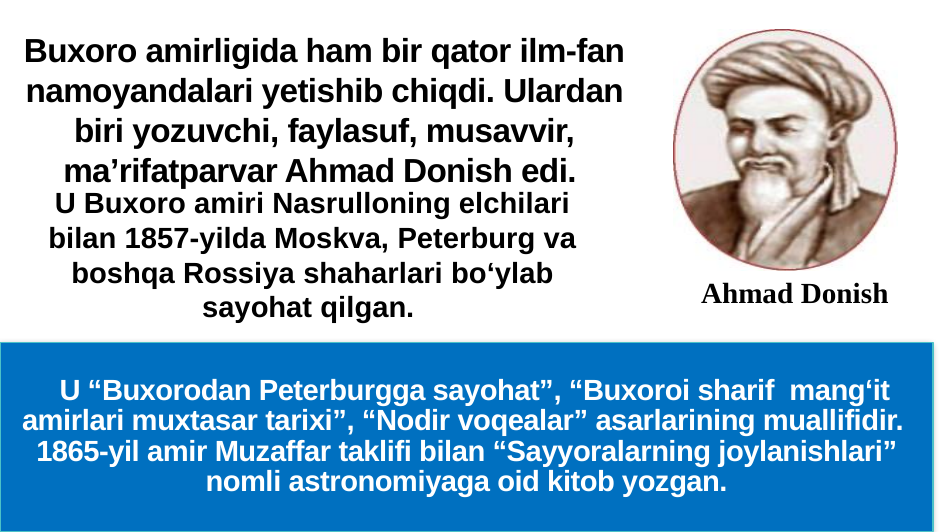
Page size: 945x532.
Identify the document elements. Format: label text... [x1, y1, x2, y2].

text_box Ahmad Donish [692, 277, 898, 314]
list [672, 29, 898, 271]
text_box U Buxoro amiri Nasrulloning elchilari bilan 1857-yilda Moskva, Peterburg va boshqa Rossiya shaharlari bo‘ylab sayohat qilgan. [14, 179, 611, 328]
title Buxoro amirligida ham bir qator ilm-fan namoyandalari yetishib chiqdi. Ulardan biri yozuvchi, faylasuf, musavvir, ma’rifatparvar Ahmad Donish edi. [11, 29, 638, 189]
text_box U “Buxorodan Peterburgga sayohat”, “Buxoroi sharif mang‘it amirlari muxtasar tarixi”, “Nodir voqealar” asarlarining muallifidir. 1865-yil amir Muzaffar taklifi bilan “Sayyoralarning joylanishlari” nomli astronomiyaga oid kitob yozgan. [0, 342, 934, 532]
